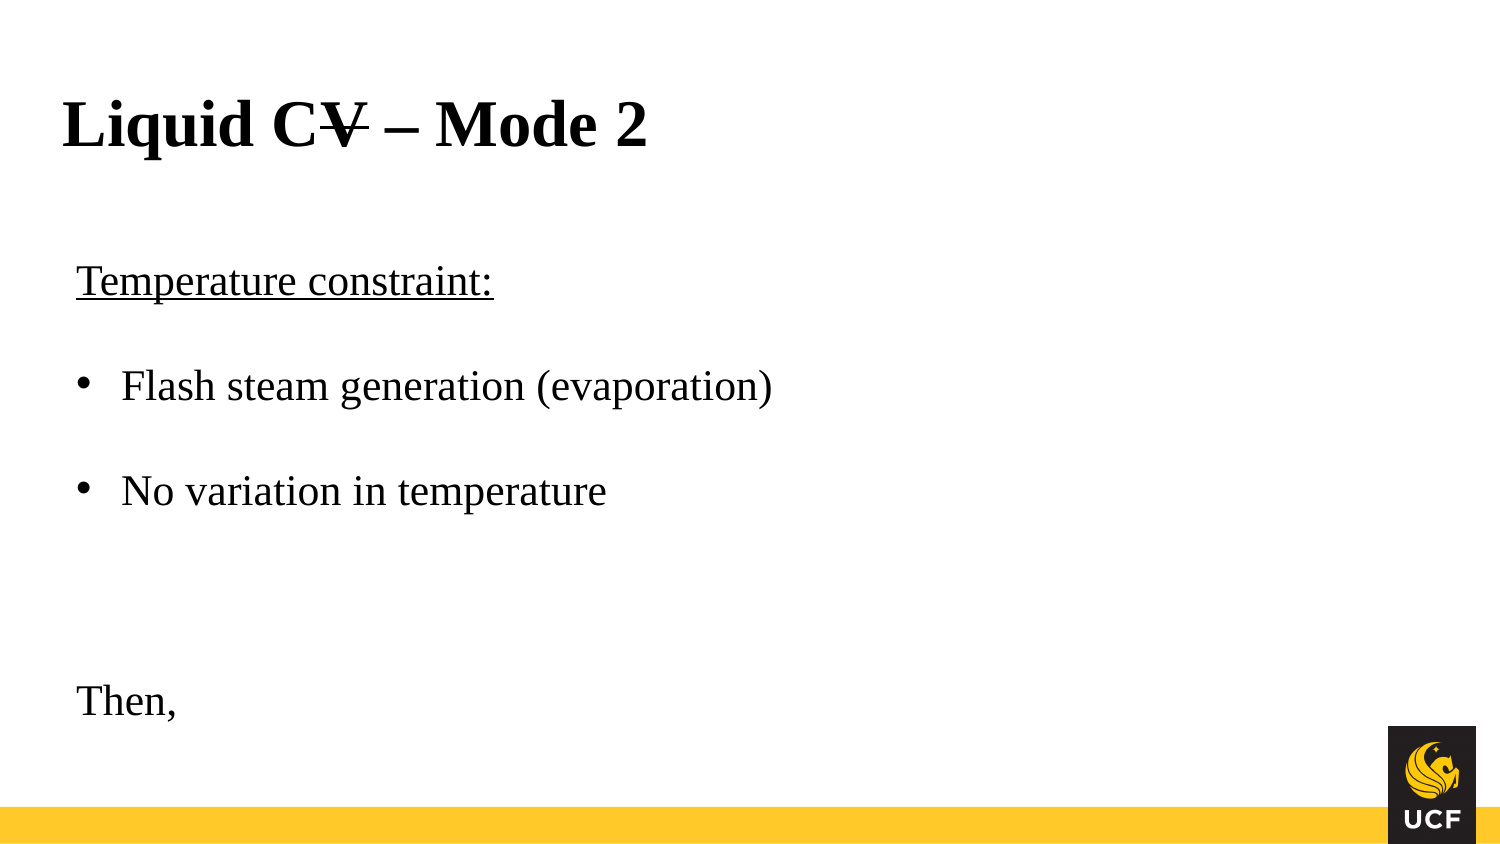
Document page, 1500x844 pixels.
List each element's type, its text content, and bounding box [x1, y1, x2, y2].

title Liquid CV – Mode 2 [47, 43, 1013, 207]
text_box [0, 806, 1388, 844]
picture [1388, 726, 1476, 844]
text_box [1476, 806, 1500, 844]
